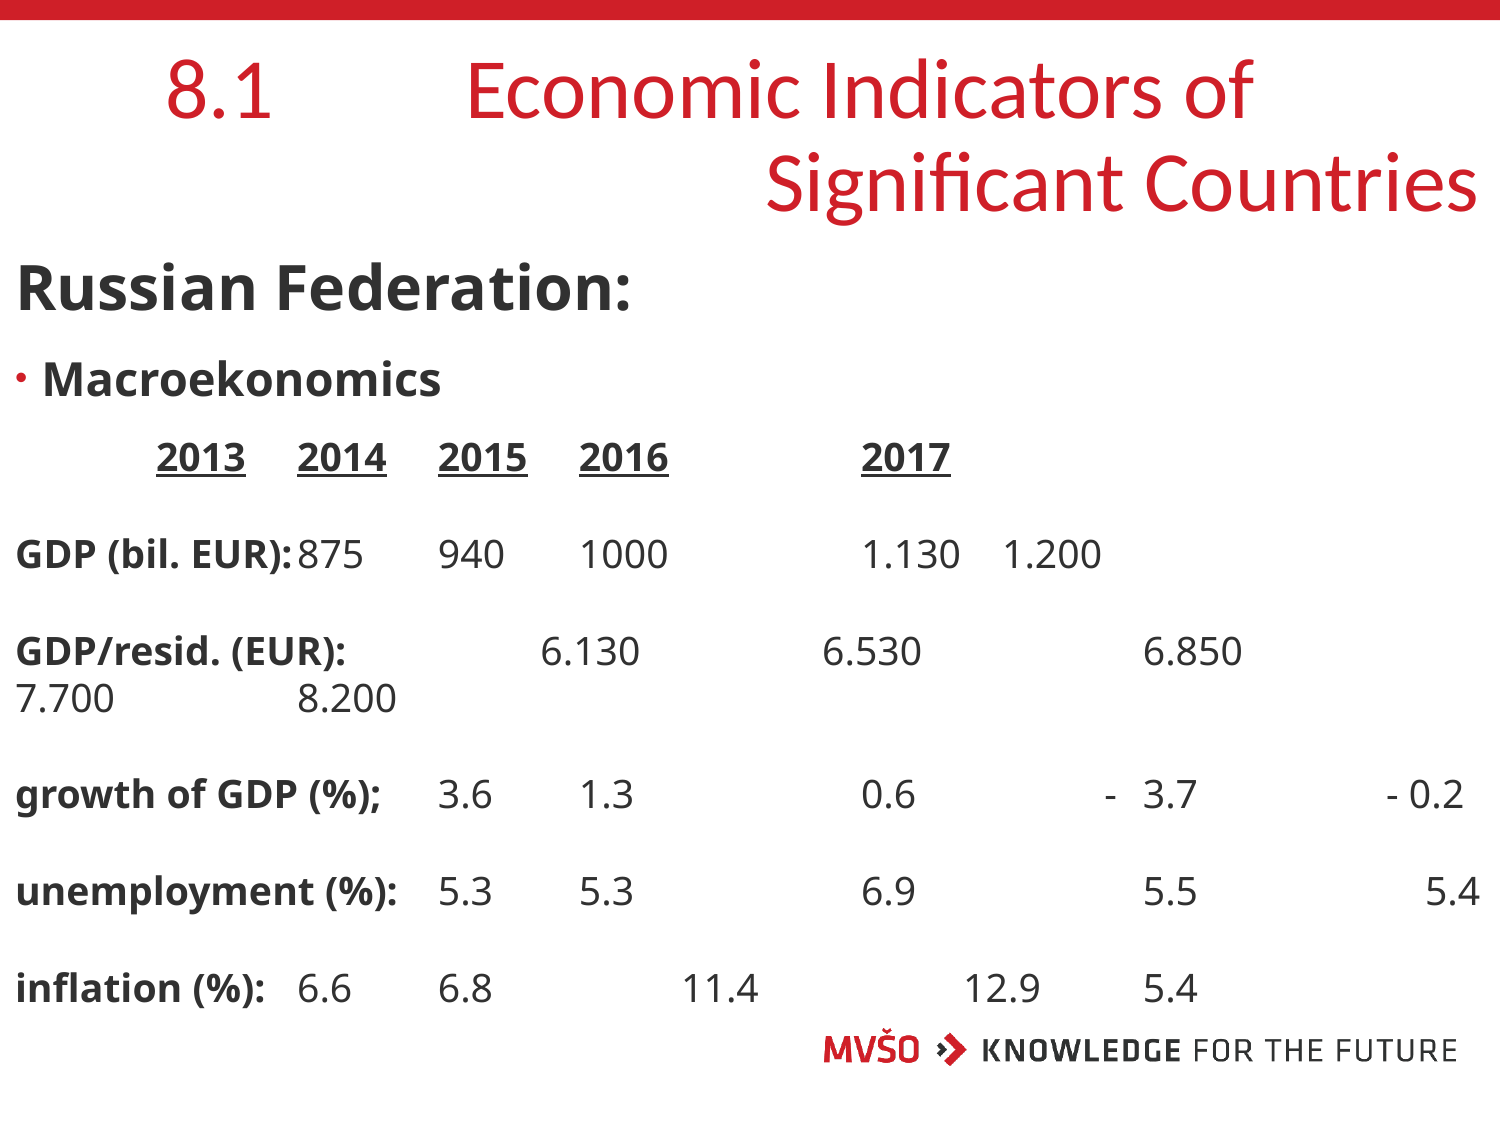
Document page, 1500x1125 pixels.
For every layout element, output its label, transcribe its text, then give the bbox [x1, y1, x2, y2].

list Russian Federation: Macroekonomics 2013 2014 2015 2016 2017 GDP (bil. EUR): 875 940 1000 1.130 1.200 GDP/resid. (EUR): 6.130 6.530 6.850 7.700 8.200 growth of GDP (%); 3.6 1.3 0.6 - 3.7 - 0.2 unemployment (%): 5.3 5.3 6.9 5.5 5.4 inflation (%): 6.6 6.8 11.4 12.9 5.4 [0, 239, 1500, 1049]
title 8.1 Economic Indicators of Significant Countries [0, 19, 1500, 239]
picture [824, 1049, 1456, 1066]
